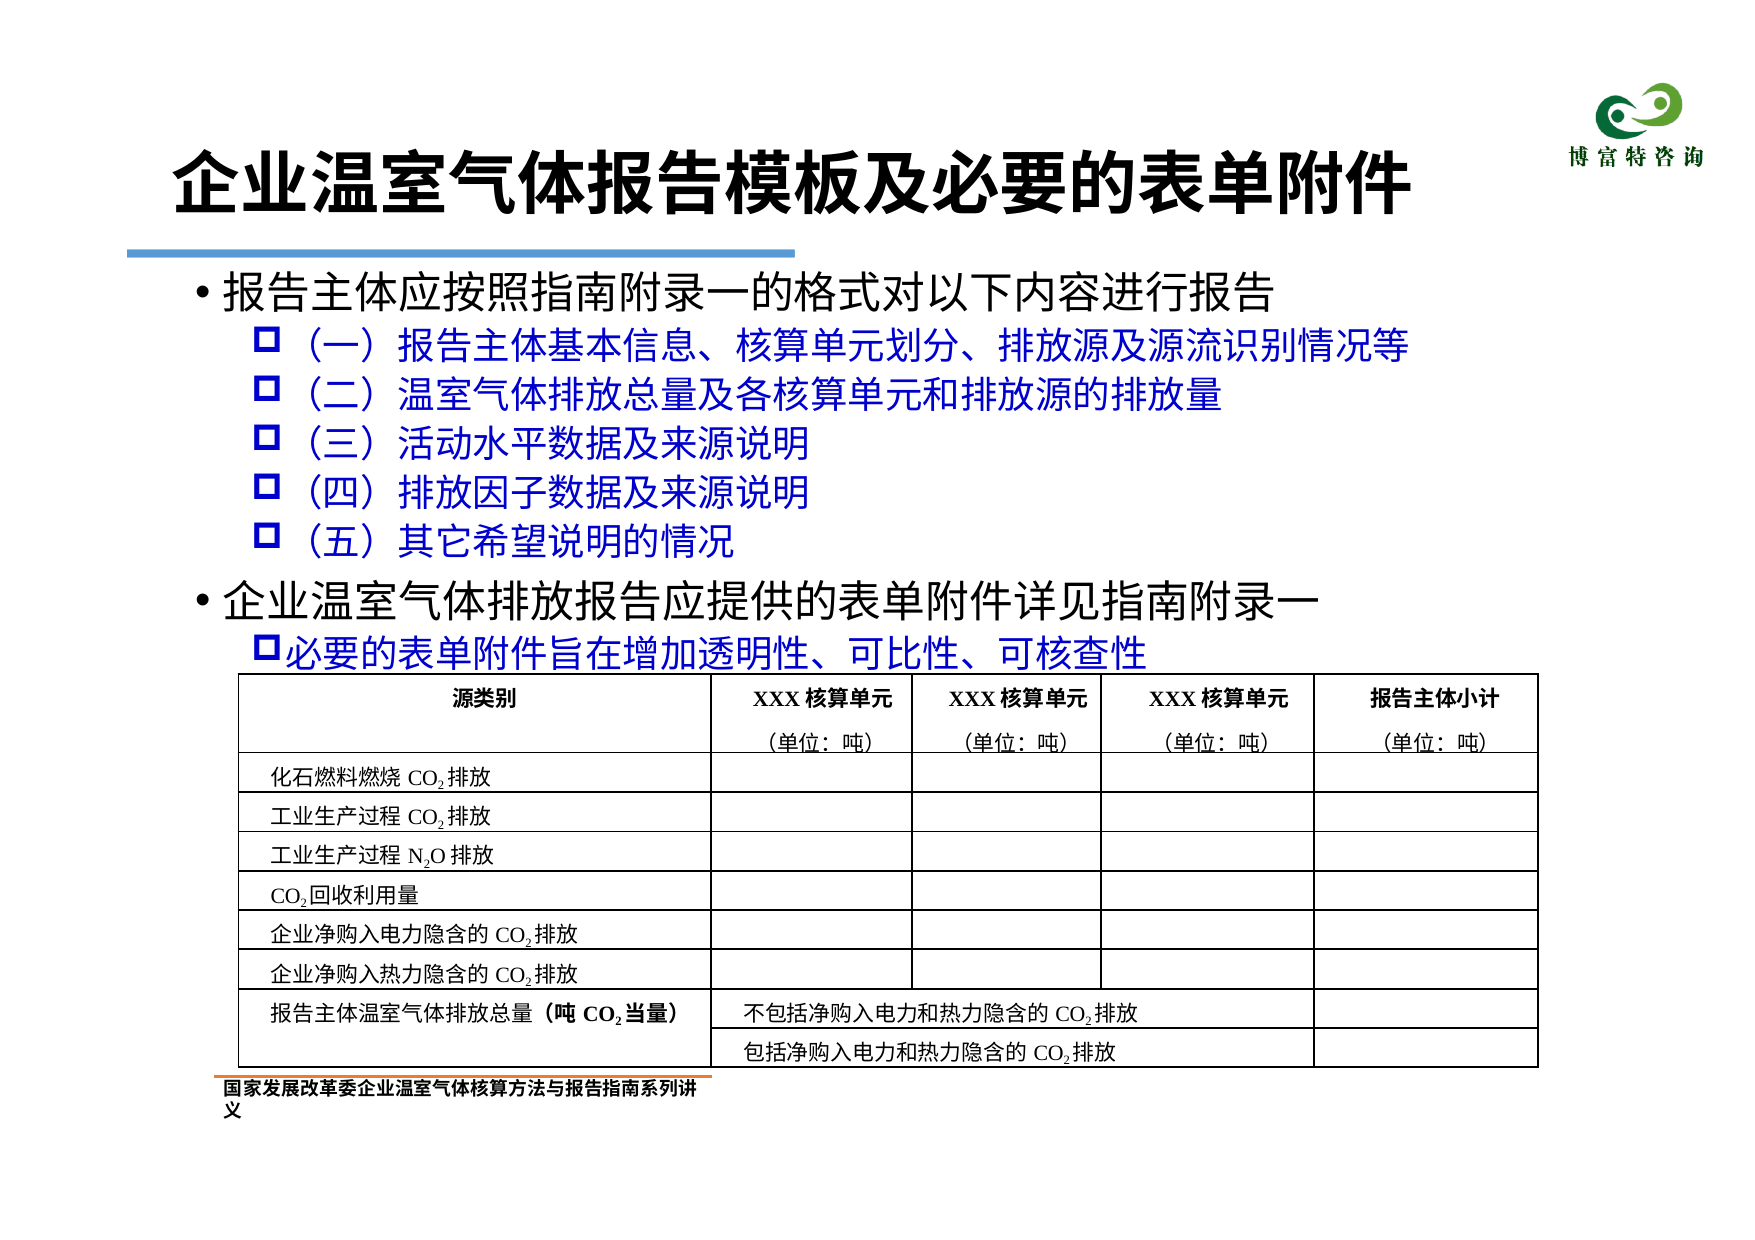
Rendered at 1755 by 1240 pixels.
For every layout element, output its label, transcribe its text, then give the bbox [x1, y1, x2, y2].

text_box 报告主体应按照指南附录一的格式对以下内容进行报告 （一）报告主体基本信息、核算单元划分、排放源及源流识别情况等 （二）温室气体排放总量及各核算单元和排放源的排放量 （三）活动水平数据及来源说明 （四）排放因子数据及来源说明 （五）其它希望说明的情况 企业温室气体排放报告应提供的表单附件详见指南附录一 必要的表单附件旨在增加透明性、可比性、可核查性 [192, 258, 1413, 676]
table_cell [913, 832, 1100, 870]
table_cell 企业净购入电力隐含的CO2排放 [239, 911, 710, 948]
table_cell [712, 911, 911, 948]
table_cell [1102, 872, 1313, 909]
table_cell 化石燃料燃烧CO2排放 [239, 753, 710, 791]
picture [1552, 82, 1725, 170]
table_cell [913, 911, 1100, 948]
table_cell 工业生产过程N2O排放 [239, 832, 710, 870]
table_cell [1315, 872, 1537, 909]
table_cell [712, 753, 911, 791]
table_cell [913, 793, 1100, 831]
table_cell [1102, 832, 1313, 870]
table_cell 工业生产过程CO2排放 [239, 793, 710, 831]
table_header XXX核算单元 （单位：吨） [1102, 675, 1313, 752]
table_cell [913, 753, 1100, 791]
title 企业温室气体报告模板及必要的表单附件 [169, 137, 1490, 347]
table_cell [1102, 911, 1313, 948]
table_cell 不包括净购入电力和热力隐含的CO2排放 [712, 990, 1313, 1027]
table_cell [1315, 1029, 1537, 1066]
table_header 源类别 [239, 675, 710, 752]
table_cell [1102, 950, 1313, 988]
table_cell [1315, 950, 1537, 988]
table_header 报告主体小计 （单位：吨） [1315, 675, 1537, 752]
footer 国家发展改革委企业温室气体核算方法与报告指南系列讲义 [221, 1076, 716, 1240]
table_cell [1315, 990, 1537, 1027]
table_cell [1102, 793, 1313, 831]
table_header XXX核算单元 （单位：吨） [913, 675, 1100, 752]
table_cell [1102, 753, 1313, 791]
table_cell 包括净购入电力和热力隐含的CO2排放 [712, 1029, 1313, 1066]
table_cell [712, 793, 911, 831]
table_cell [712, 950, 911, 988]
table_header XXX核算单元 （单位：吨） [712, 675, 911, 752]
table_cell [712, 872, 911, 909]
table_cell 报告主体温室气体排放总量（吨CO2当量） [239, 990, 710, 1066]
table_cell [1315, 753, 1537, 791]
table_cell [913, 950, 1100, 988]
table_cell CO2回收利用量 [239, 872, 710, 909]
table_cell [913, 872, 1100, 909]
table_cell [1315, 911, 1537, 948]
table_cell [712, 832, 911, 870]
table_cell [1315, 793, 1537, 831]
table_cell 企业净购入热力隐含的CO2排放 [239, 950, 710, 988]
table_cell [1315, 832, 1537, 870]
